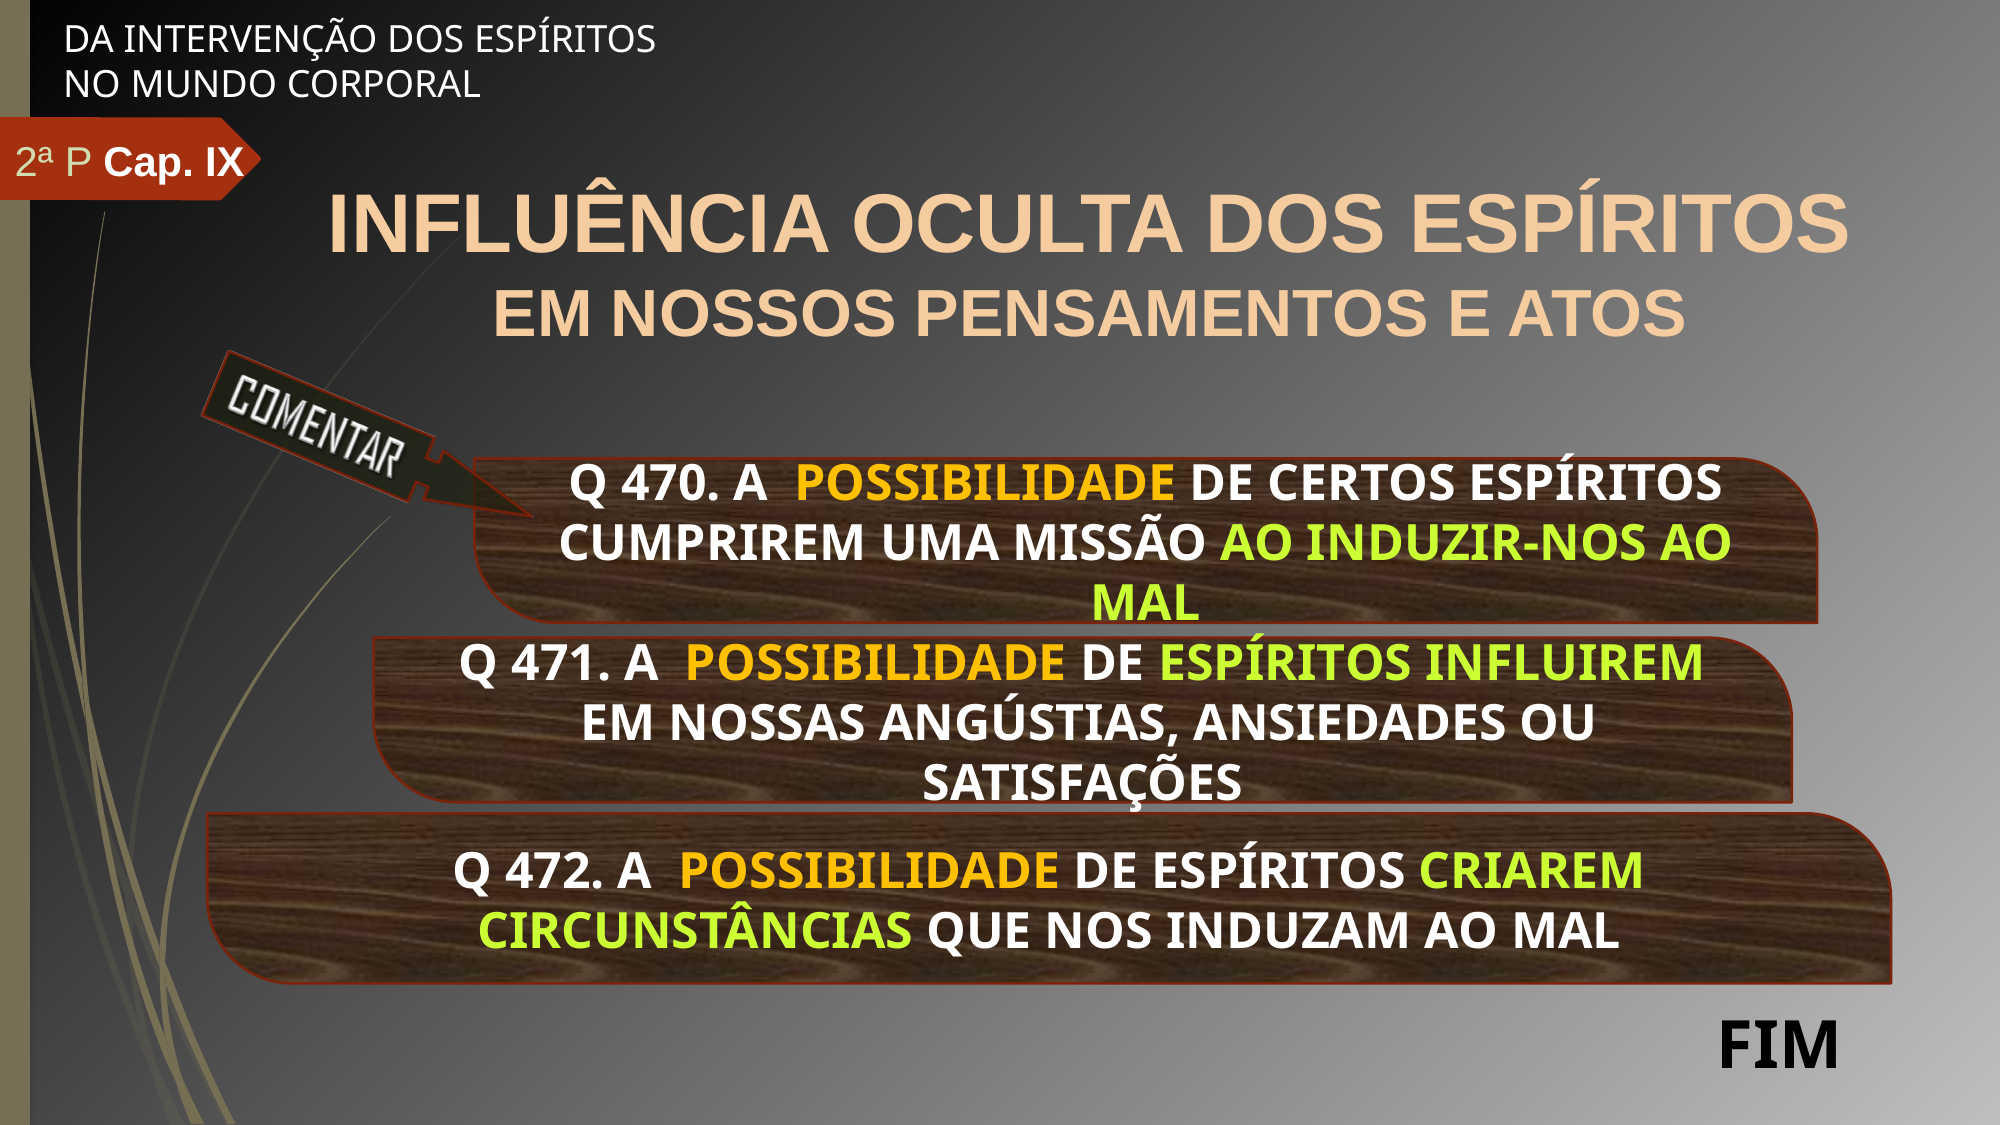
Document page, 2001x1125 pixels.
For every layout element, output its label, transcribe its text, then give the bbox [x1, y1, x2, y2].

text_box DA INTERVENÇÃO DOS ESPÍRITOS NO MUNDO CORPORAL [48, 7, 672, 113]
text_box Q 471. A POSSIBILIDADE DE ESPÍRITOS INFLUIREM EM NOSSAS ANGÚSTIAS, ANSIEDADES OU SATISFAÇÕES [372, 636, 1794, 804]
text_box Q 472. A POSSIBILIDADE DE ESPÍRITOS CRIAREM CIRCUNSTÂNCIAS QUE NOS INDUZAM AO MAL [205, 812, 1893, 985]
text_box 2ª P Cap. IX [0, 127, 260, 193]
text_box Q 470. A POSSIBILIDADE DE CERTOS ESPÍRITOS CUMPRIREM UMA MISSÃO AO INDUZIR-NOS AO MAL [473, 457, 1819, 625]
text_box FIM [1702, 994, 1882, 1090]
title INFLUÊNCIA OCULTA DOS ESPÍRITOS EM NOSSOS PENSAMENTOS E ATOS [270, 162, 1910, 373]
picture [200, 350, 547, 549]
